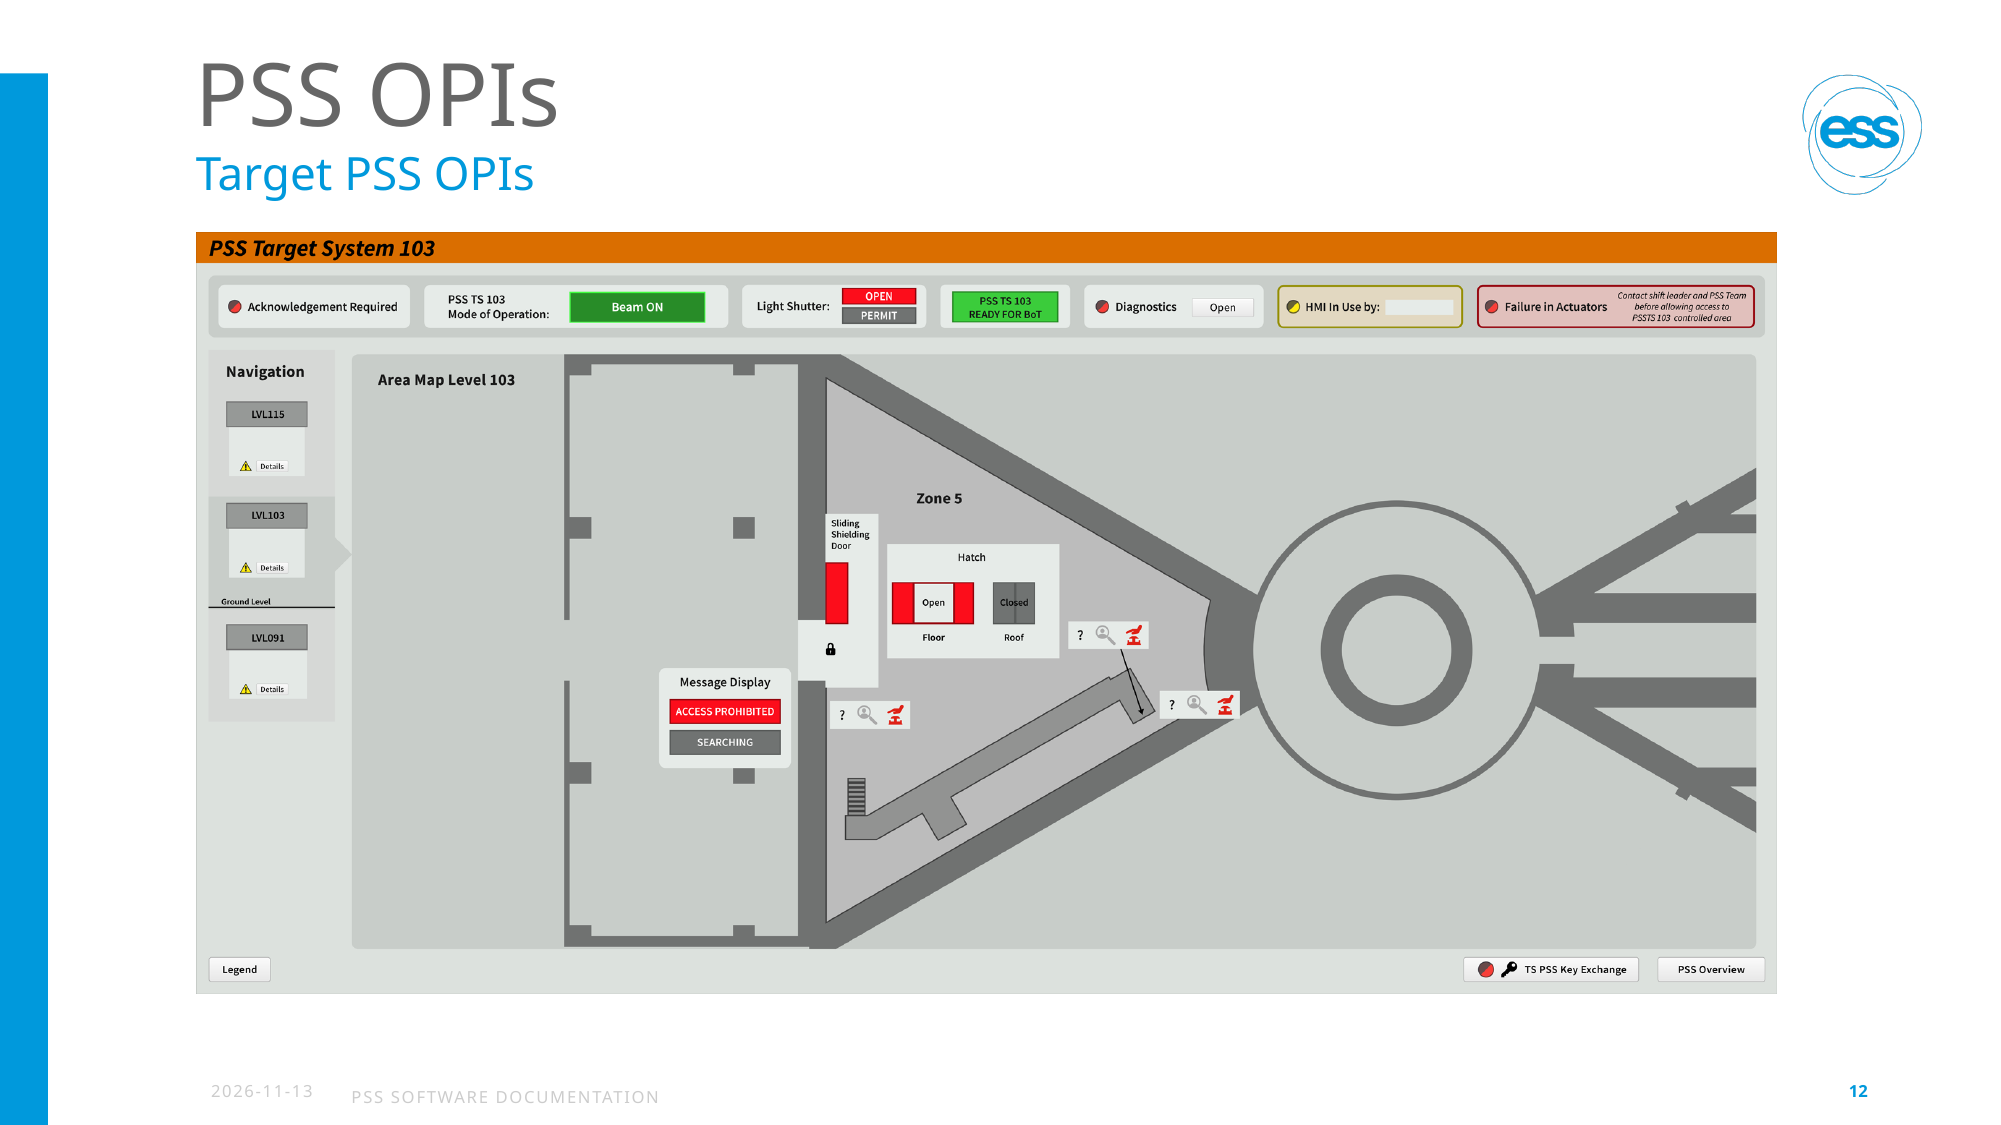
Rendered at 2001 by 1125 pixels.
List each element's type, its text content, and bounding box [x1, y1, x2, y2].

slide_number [196, 1062, 333, 1123]
list Target PSS OPIs [181, 141, 1717, 225]
title PSS OPIs [181, 43, 1717, 141]
picture [196, 232, 1777, 994]
slide_number 12 [1432, 1062, 1883, 1123]
footer PSS Software documentation [336, 1067, 1046, 1125]
